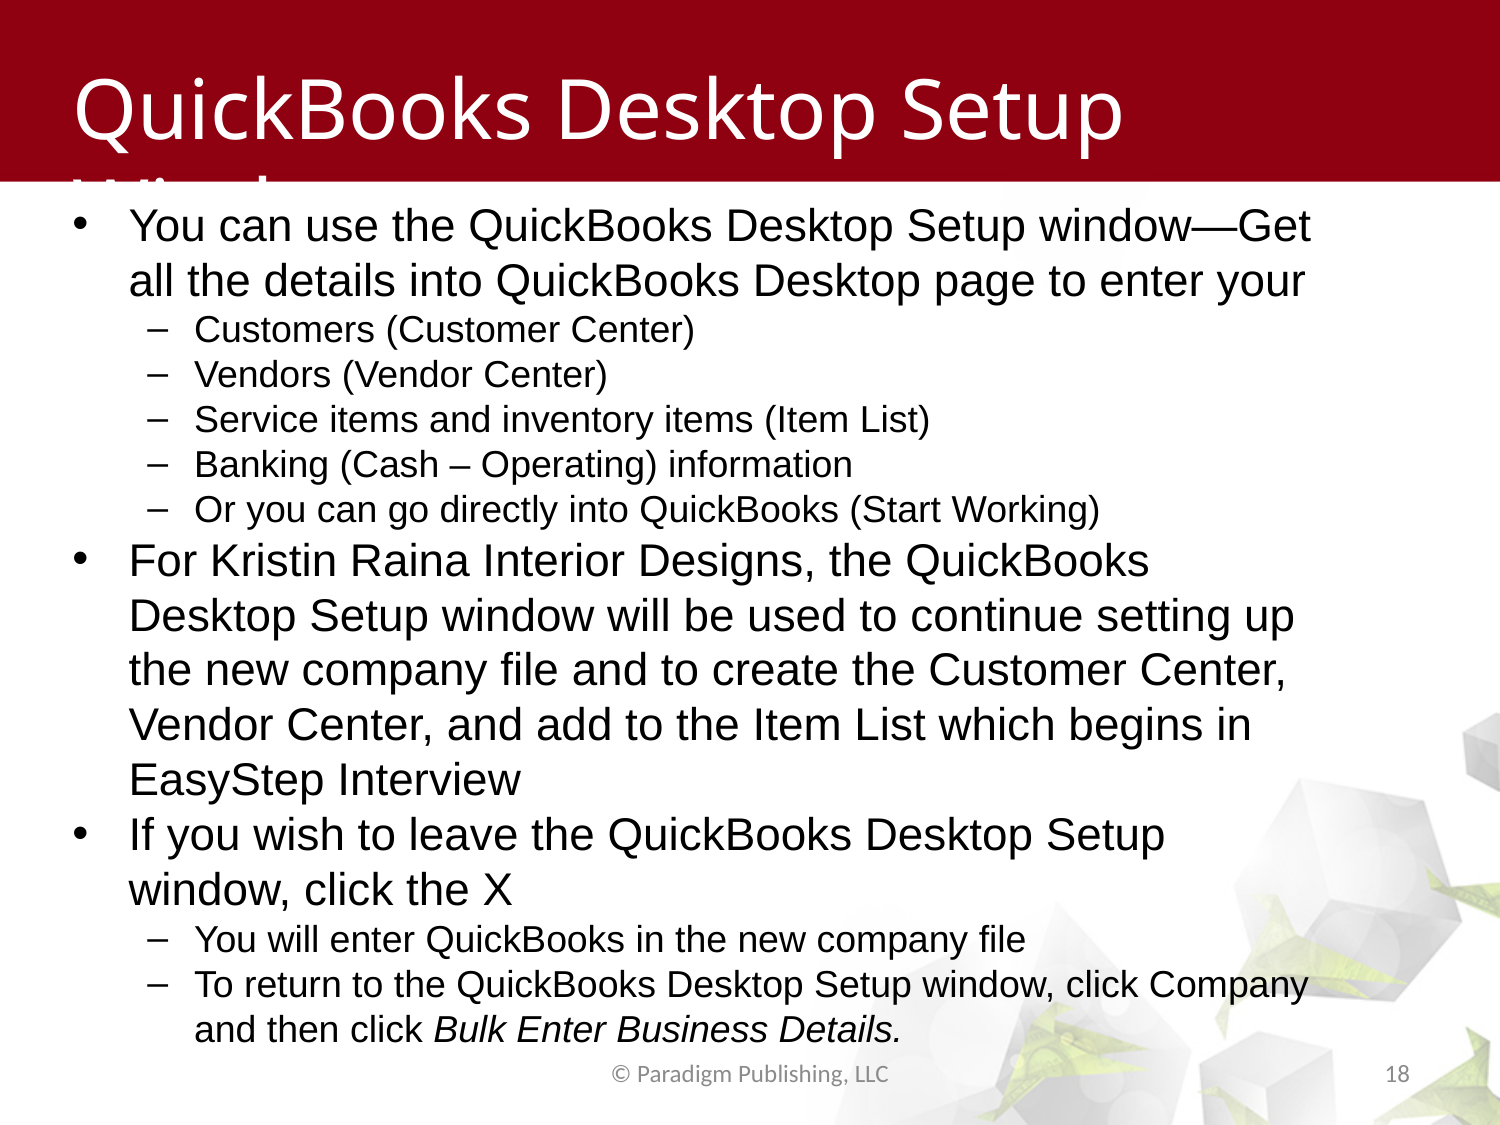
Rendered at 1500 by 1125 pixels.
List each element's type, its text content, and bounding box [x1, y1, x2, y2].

title QuickBooks Desktop Setup Window [57, 48, 1345, 187]
picture [0, 0, 1500, 1125]
footer © Paradigm Publishing, LLC [512, 1042, 988, 1103]
list You can use the QuickBooks Desktop Setup window—Get all the details into QuickBooks Desktop page to enter your Customers (Customer Center) Vendors (Vendor Center) Service items and inventory items (Item List) Banking (Cash – Operating) information Or you can go directly into QuickBooks (Start Working) For Kristin Raina Interior Designs, the QuickBooks Desktop Setup window will be used to continue setting up the new company file and to create the Customer Center, Vendor Center, and add to the Item List which begins in EasyStep Interview If you wish to leave the QuickBooks Desktop Setup window, click the X You will enter QuickBooks in the new company file To return to the QuickBooks Desktop Setup window, click Company and then click Bulk Enter Business Details. [57, 187, 1345, 951]
slide_number 18 [1074, 1042, 1425, 1103]
